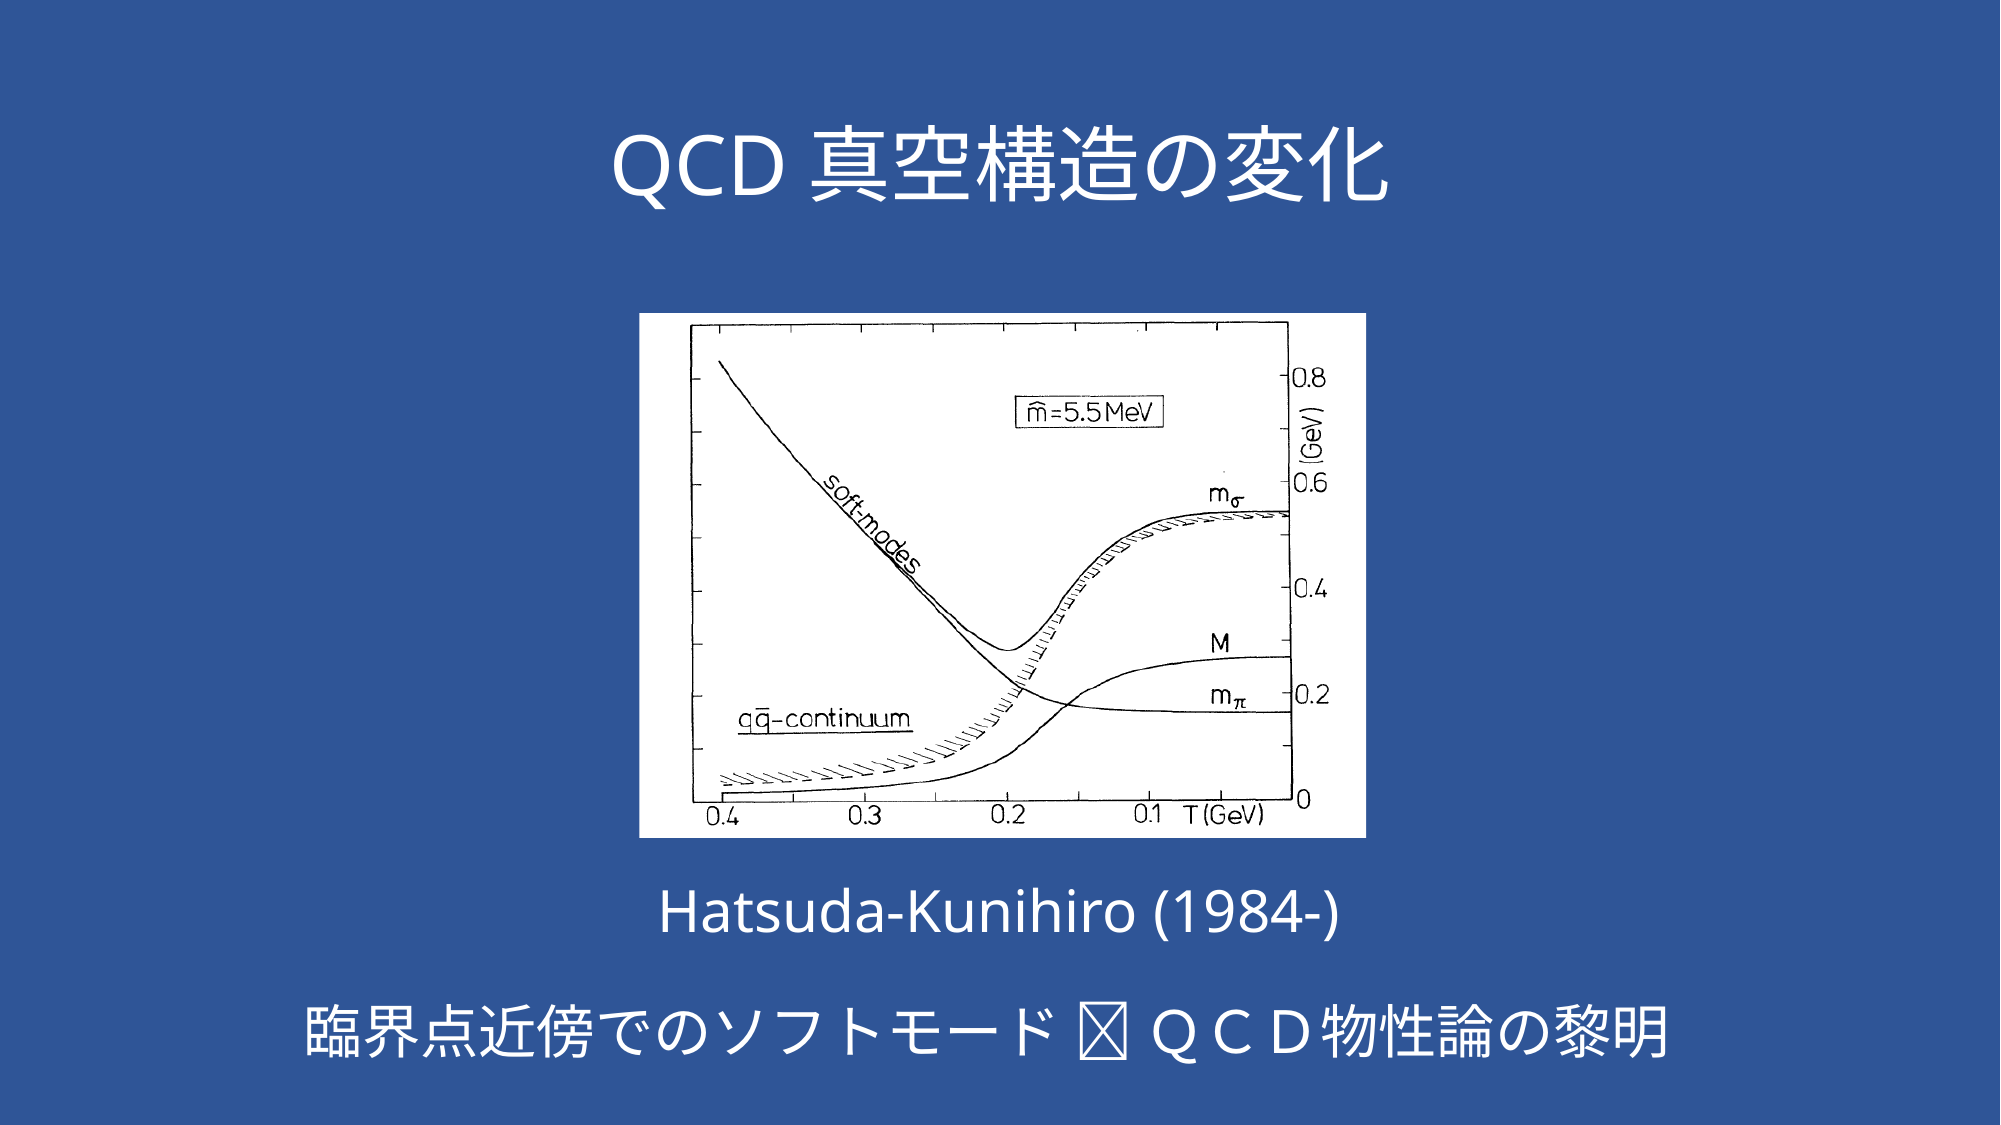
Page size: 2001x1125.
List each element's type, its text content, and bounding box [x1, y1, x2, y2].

text_box 臨界点近傍でのソフトモード  ＱＣＤ物性論の黎明 [289, 987, 1709, 1073]
picture [639, 312, 1367, 838]
text_box Hatsuda-Kunihiro (1984-) [642, 866, 1355, 952]
title QCD真空構造の変化 [137, 59, 1863, 278]
